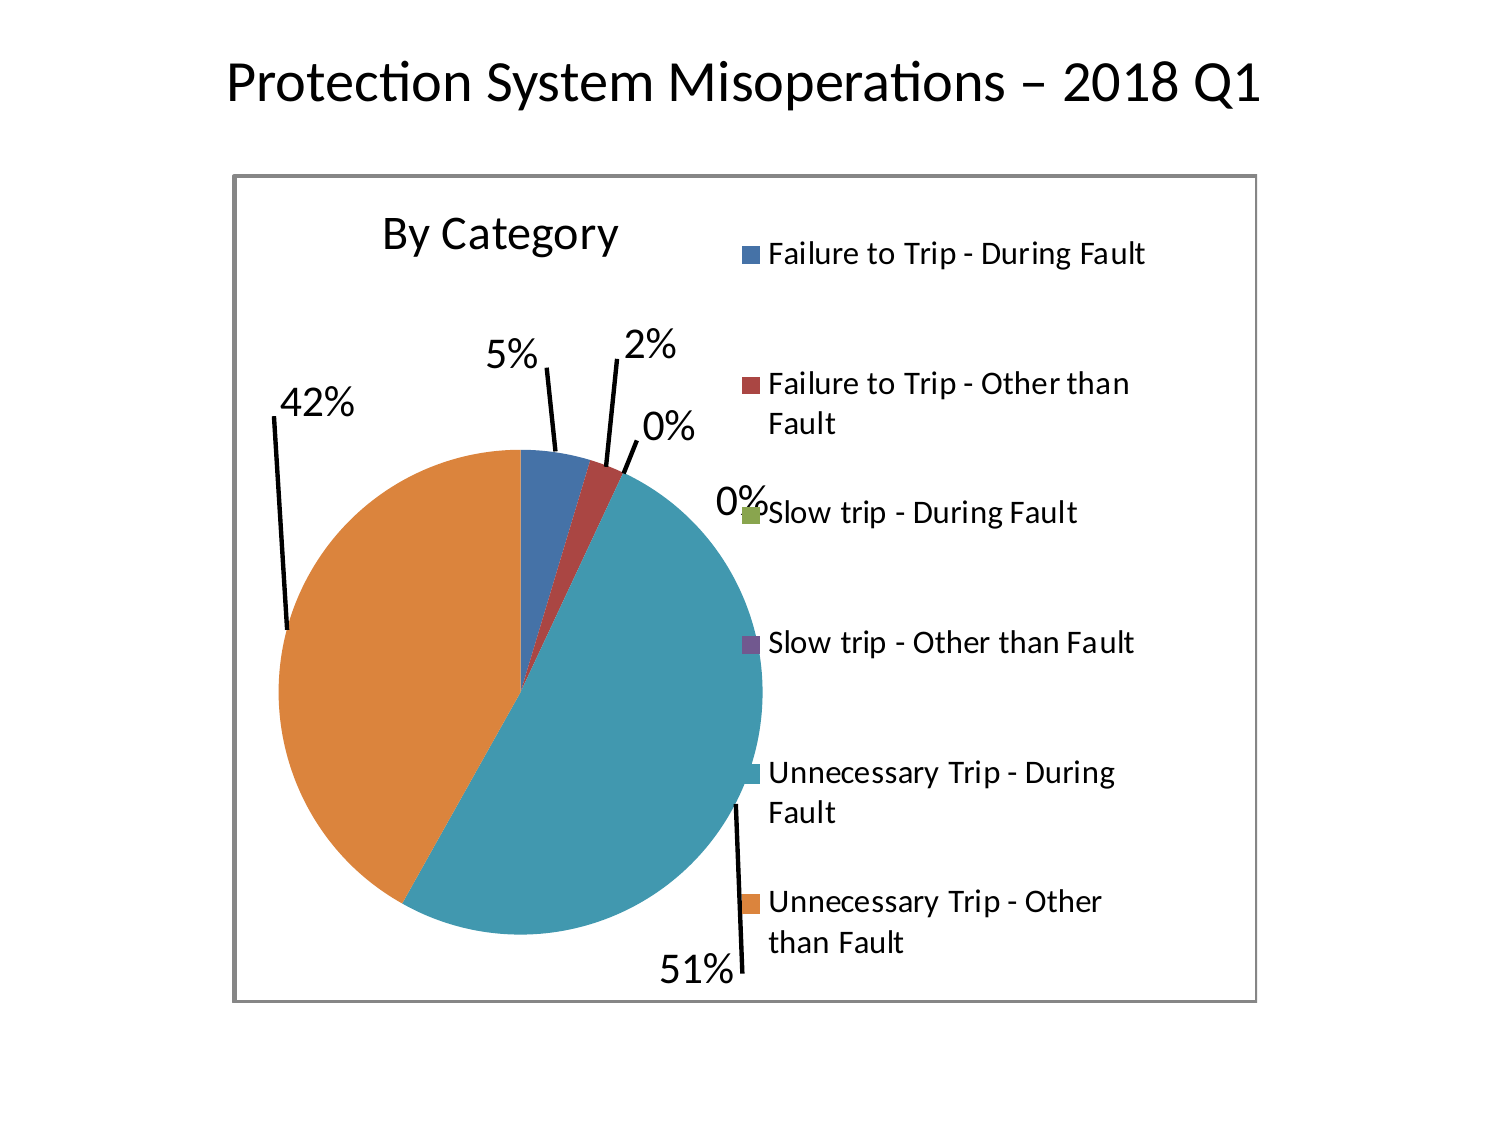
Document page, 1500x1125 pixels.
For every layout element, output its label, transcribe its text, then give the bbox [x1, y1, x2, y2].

title Protection System Misoperations – 2018 Q1 [62, 3, 1427, 153]
picture [231, 173, 1258, 1003]
